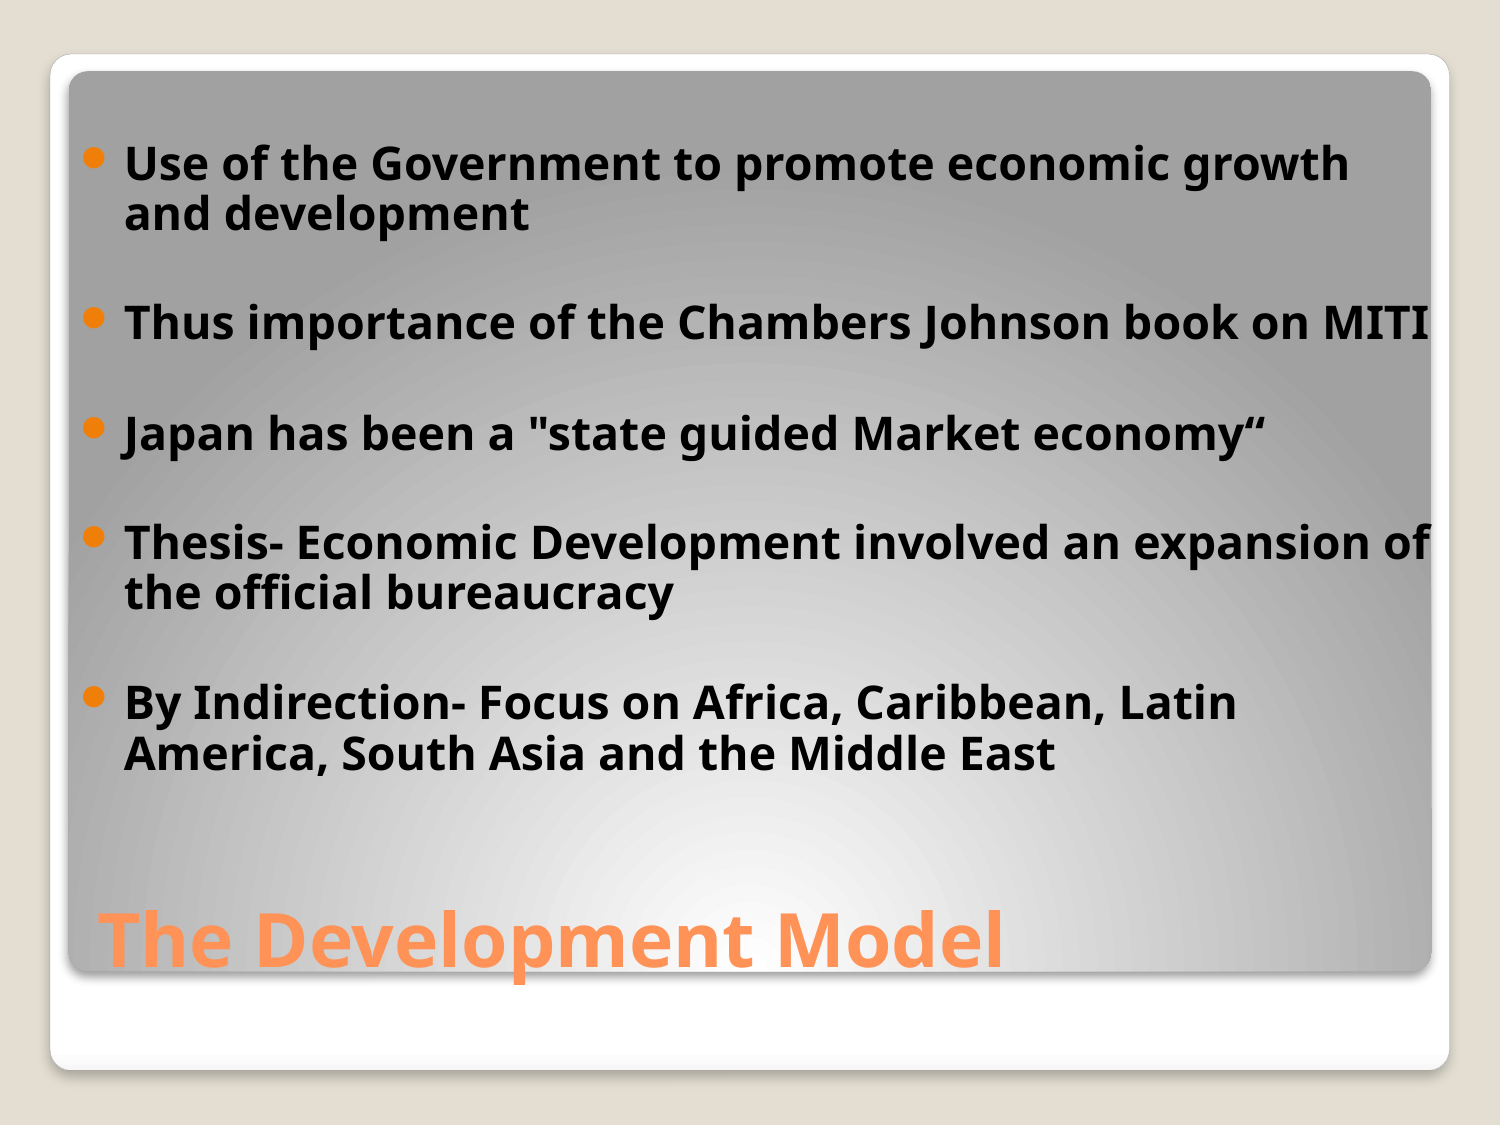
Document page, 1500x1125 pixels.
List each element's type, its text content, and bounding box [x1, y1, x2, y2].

title The Development Model [82, 817, 1425, 990]
list Use of the Government to promote economic growth and development Thus importance of the Chambers Johnson book on MITI Japan has been a "state guided Market economy“ Thesis- Economic Development involved an expansion of the official bureaucracy By Indirection- Focus on Africa, Caribbean, Latin America, South Asia and the Middle East [50, 125, 1463, 800]
